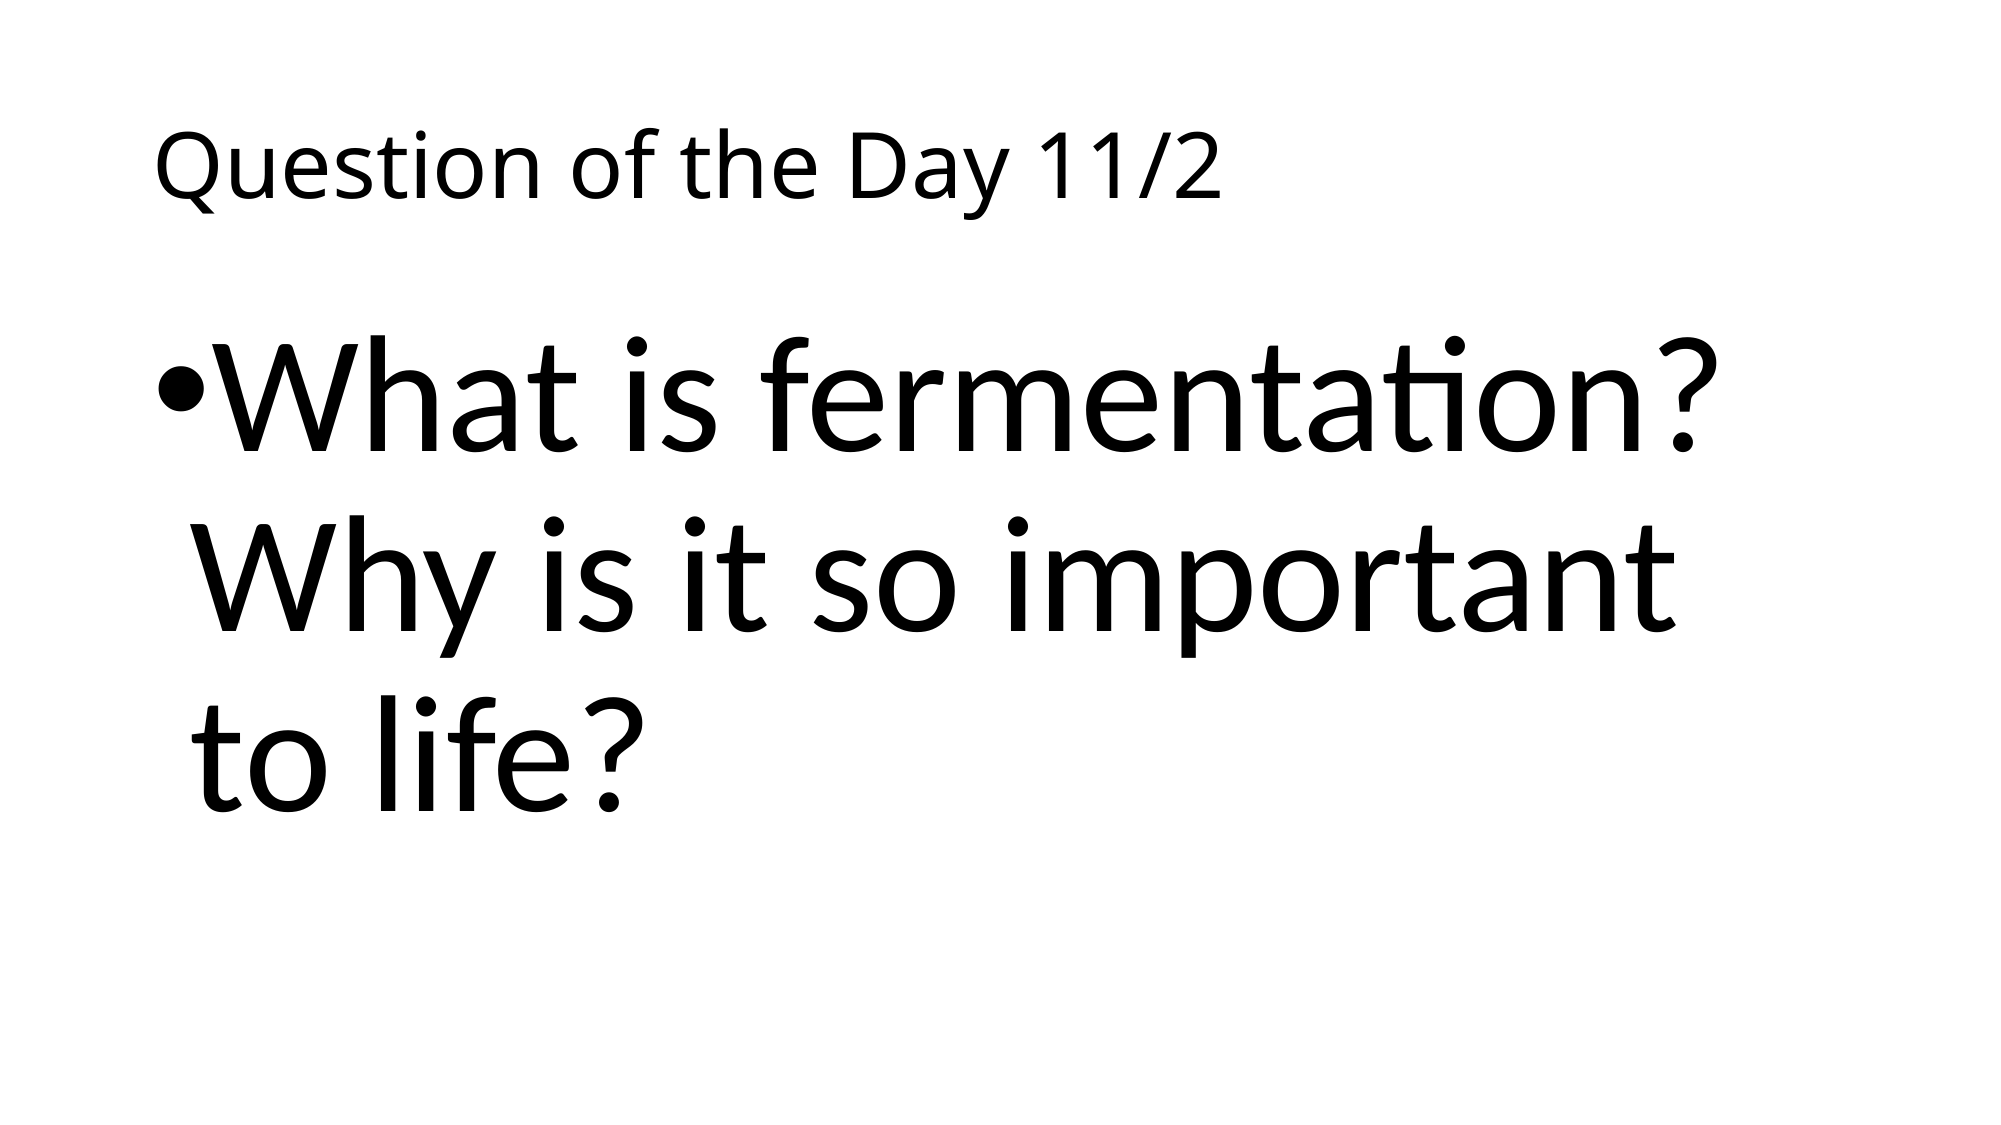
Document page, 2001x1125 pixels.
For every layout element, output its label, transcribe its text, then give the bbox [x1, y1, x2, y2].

title Question of the Day 11/2 [137, 59, 1863, 278]
list What is fermentation? Why is it so important to life? [137, 299, 1863, 1014]
